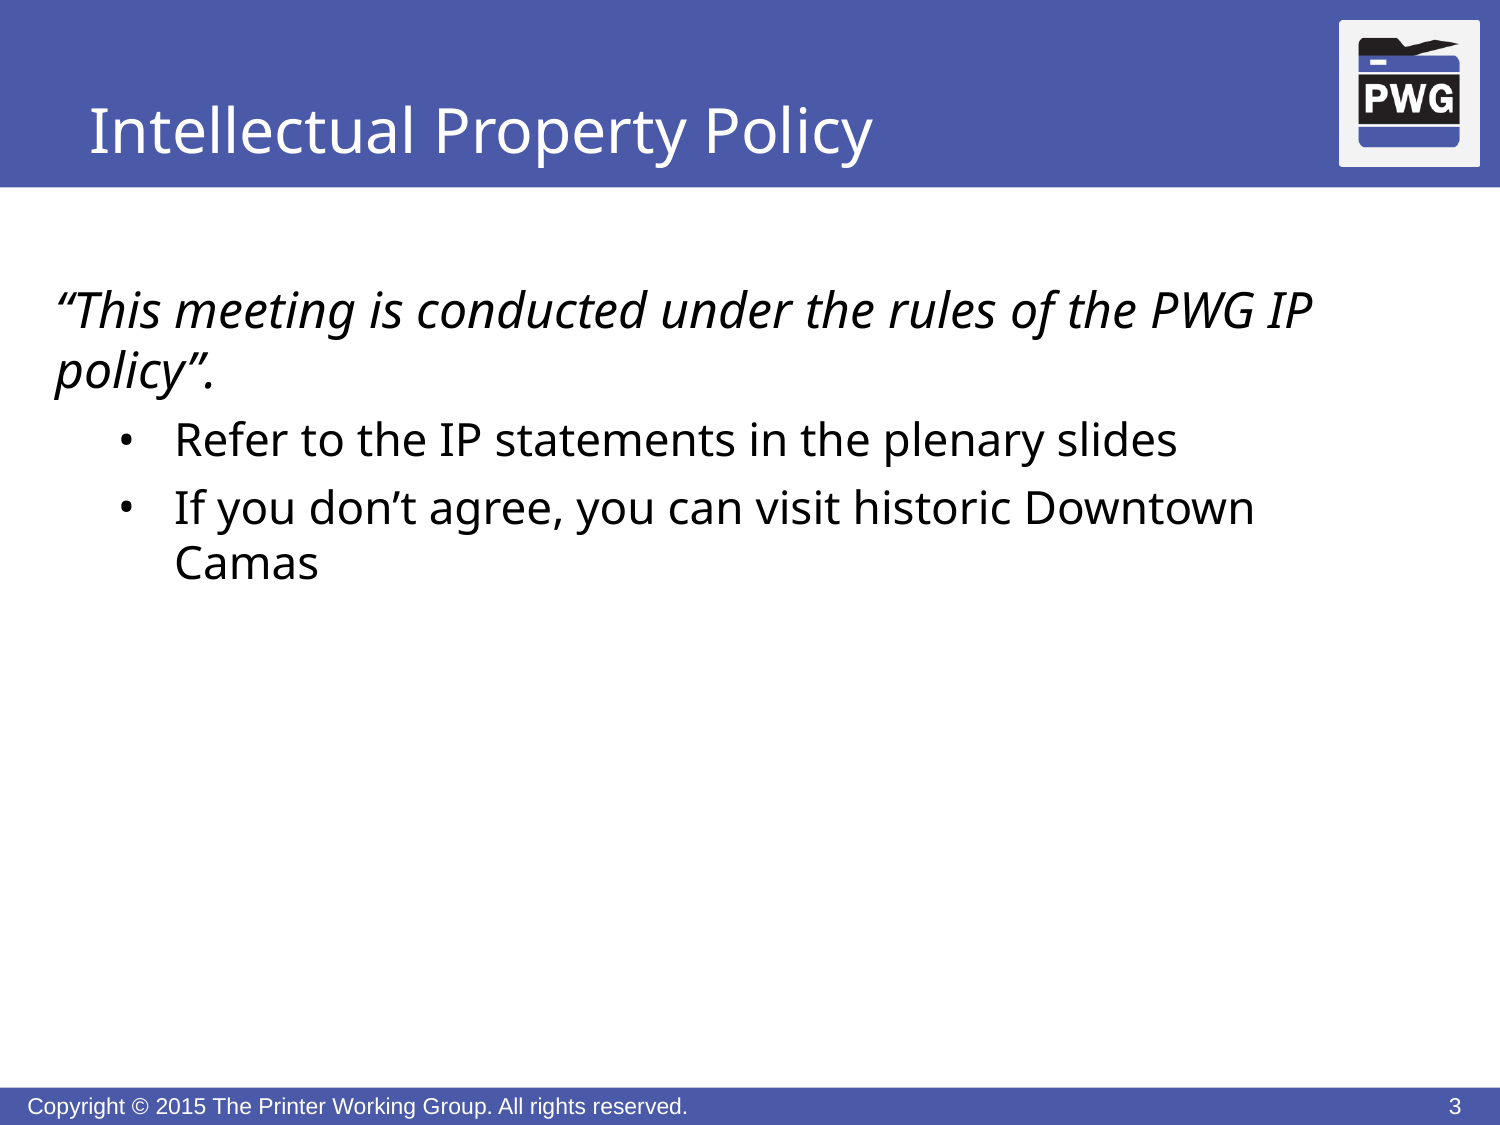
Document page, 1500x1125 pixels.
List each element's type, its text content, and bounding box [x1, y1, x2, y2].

title Intellectual Property Policy [75, 7, 1163, 175]
text_box [0, 0, 1500, 188]
text_box Copyright © 2015 The Printer Working Group. All rights reserved. [20, 1092, 750, 1118]
list “This meeting is conducted under the rules of the PWG IP policy”. Refer to the IP statements in the plenary slides If you don’t agree, you can visit historic Downtown Camas [37, 224, 1388, 975]
text_box [0, 1087, 1500, 1125]
text_box 3 [1441, 1092, 1469, 1118]
picture [1339, 20, 1480, 167]
